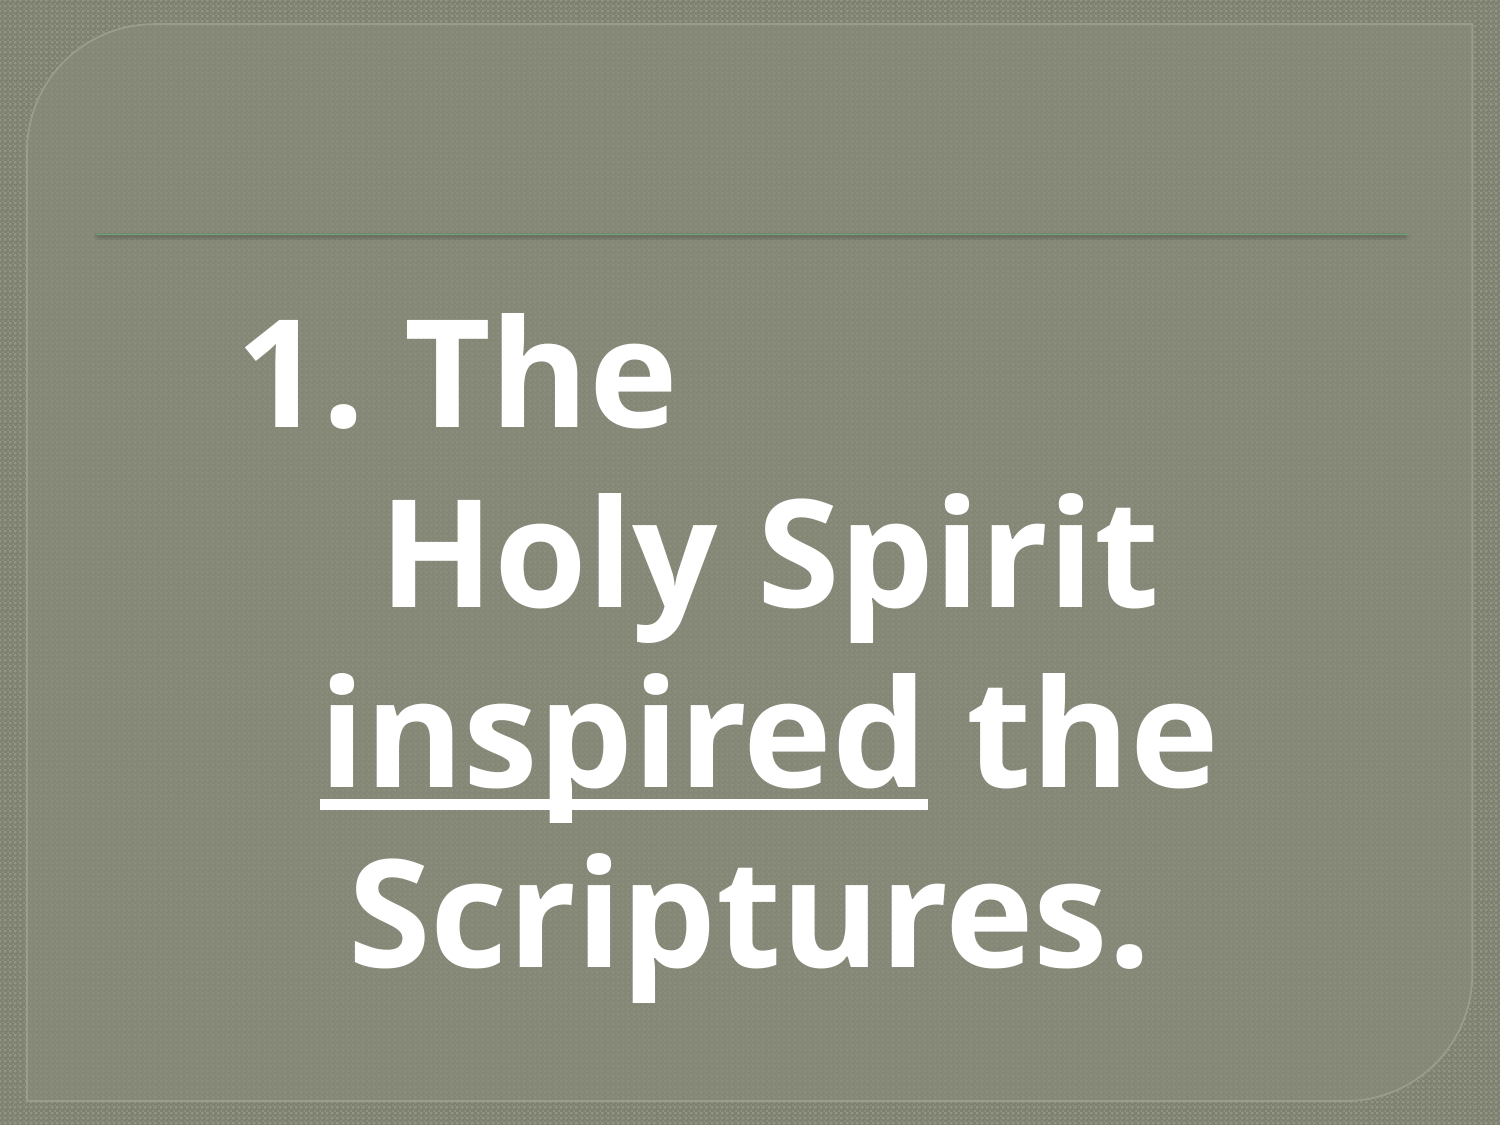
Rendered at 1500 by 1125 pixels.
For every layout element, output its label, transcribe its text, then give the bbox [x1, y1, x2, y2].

list 1. The Holy Spirit inspired the Scriptures. [75, 270, 1425, 1013]
